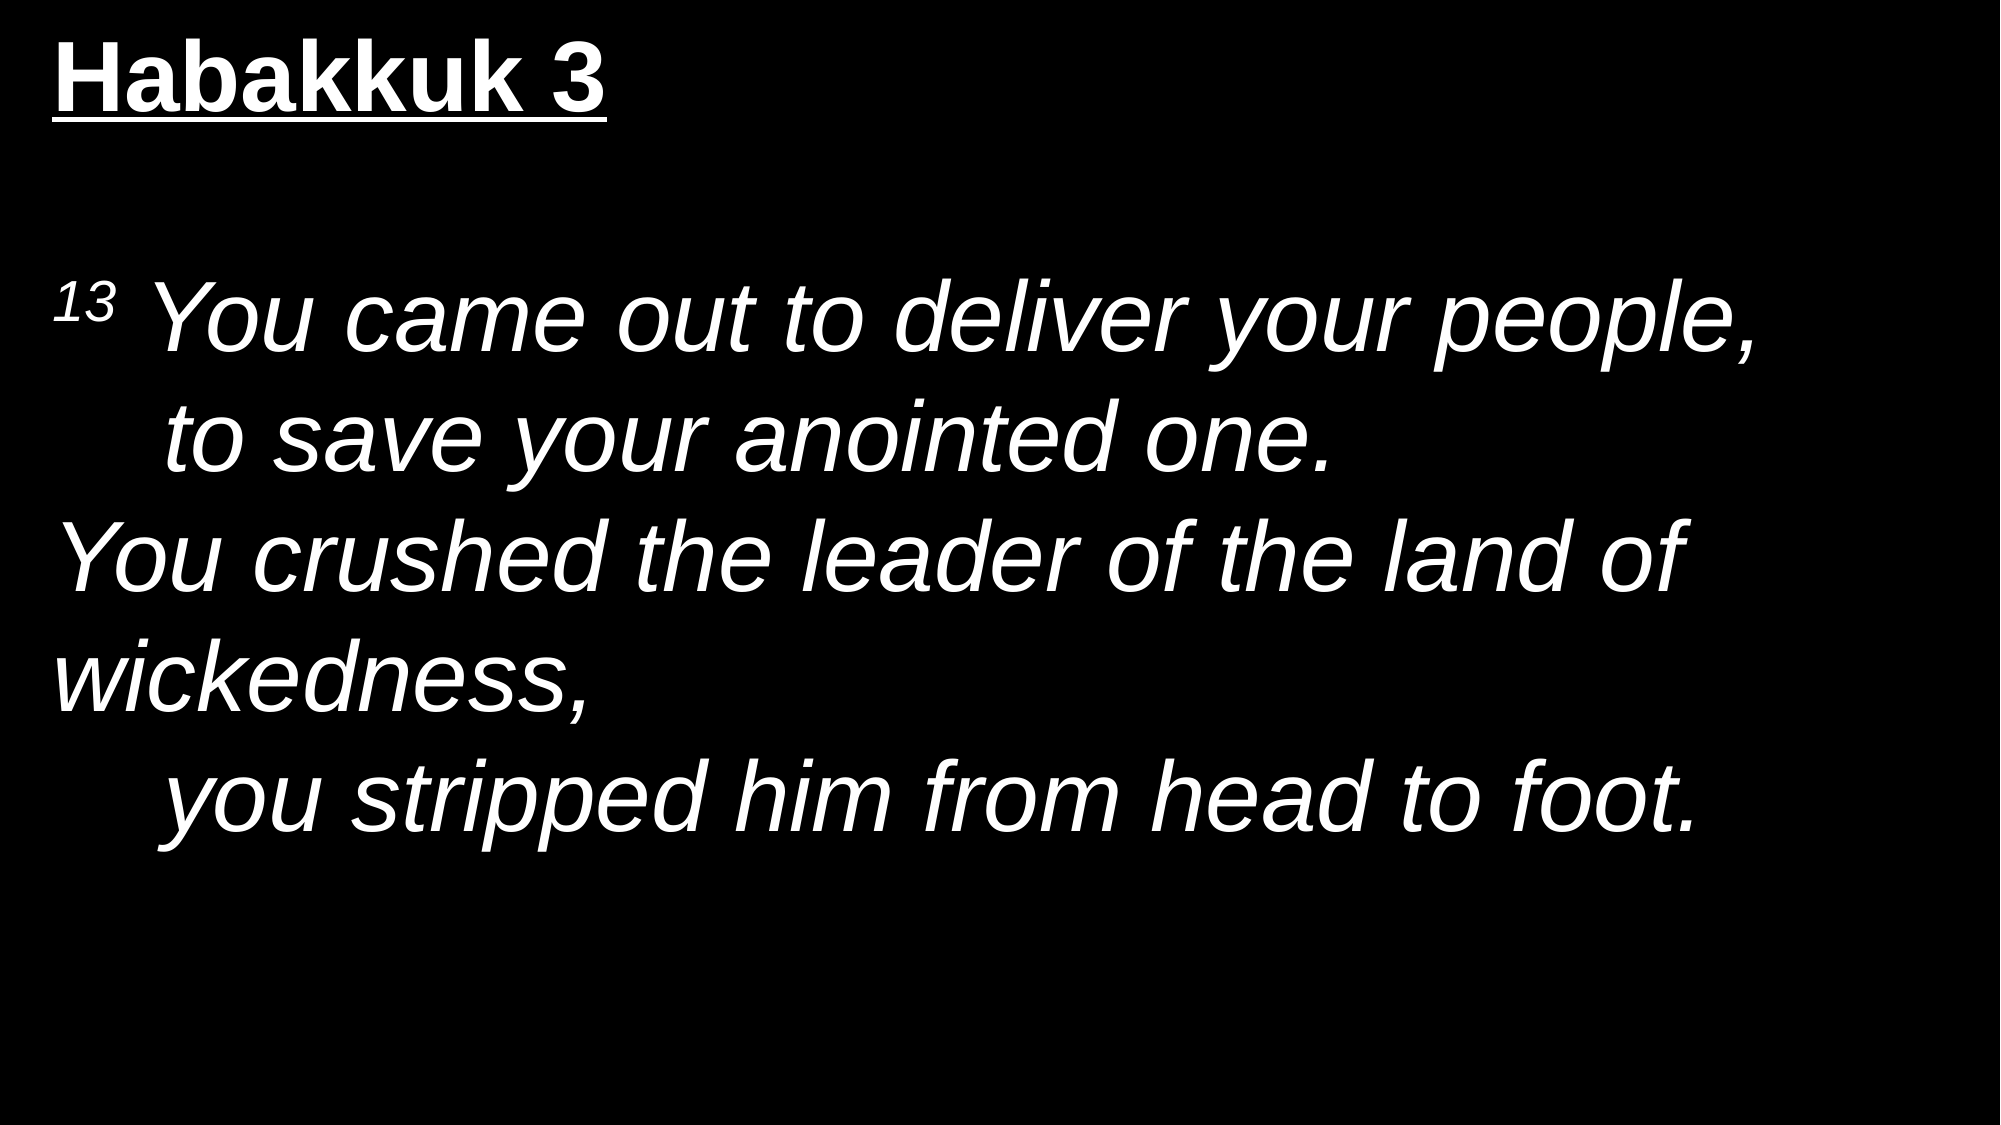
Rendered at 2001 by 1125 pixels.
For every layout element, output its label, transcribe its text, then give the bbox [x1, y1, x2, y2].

text_box Habakkuk 3 13 You came out to deliver your people, to save your anointed one. You crushed the leader of the land of wickedness, you stripped him from head to foot. [37, 4, 1950, 859]
